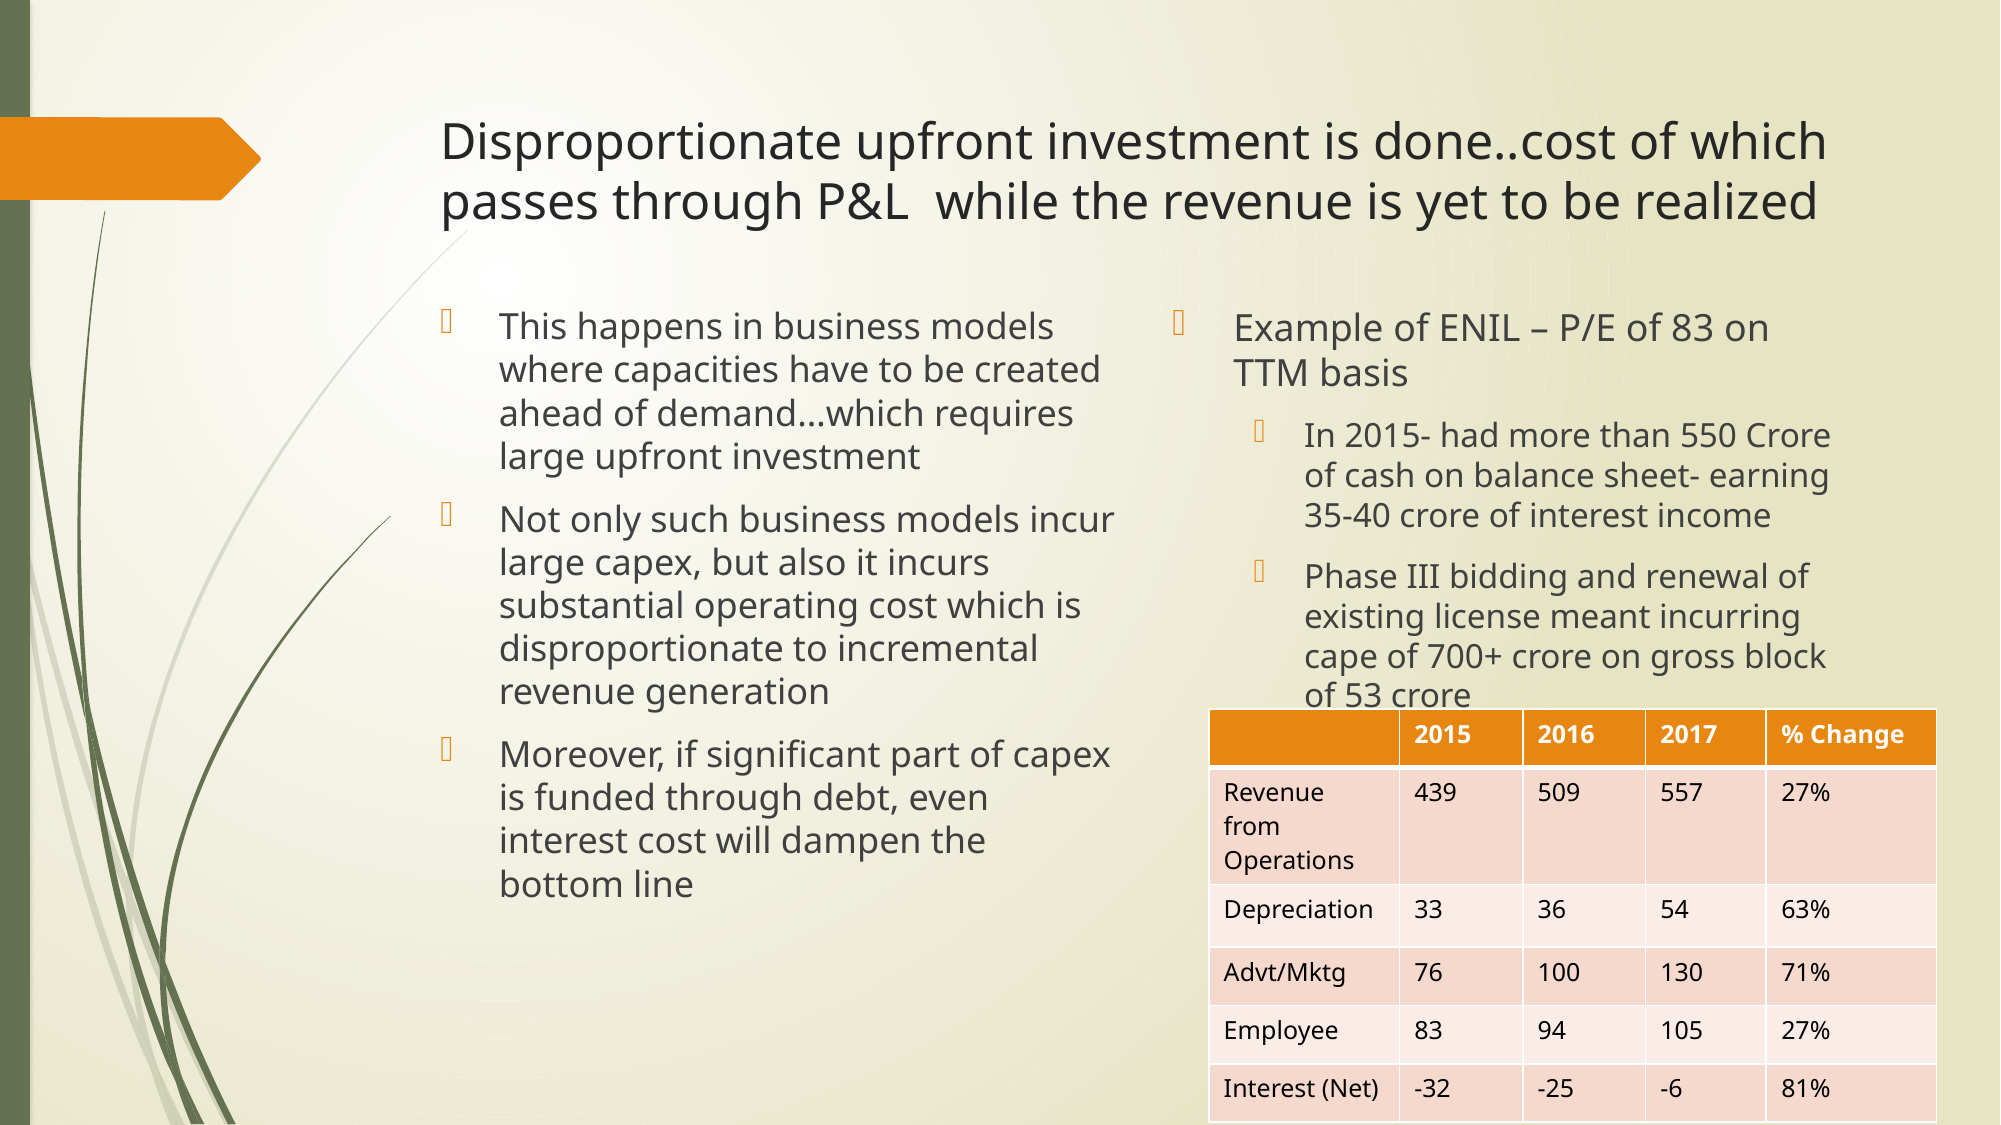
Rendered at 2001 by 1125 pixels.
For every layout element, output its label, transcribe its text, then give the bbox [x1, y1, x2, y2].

table_header 2015 [1400, 710, 1522, 765]
table_cell -32 [1400, 1065, 1522, 1121]
table_cell 83 [1400, 1006, 1522, 1063]
list This happens in business models where capacities have to be created ahead of demand…which requires large upfront investment Not only such business models incur large capex, but also it incurs substantial operating cost which is disproportionate to incremental revenue generation Moreover, if significant part of capex is funded through debt, even interest cost will dampen the bottom line [425, 296, 1133, 916]
table_cell 100 [1524, 948, 1645, 1005]
title Disproportionate upfront investment is done..cost of which passes through P&L while the revenue is yet to be realized [425, 102, 1888, 313]
table_cell 81% [1767, 1065, 1936, 1121]
table_cell Advt/Mktg [1210, 948, 1399, 1005]
table_cell 94 [1524, 1006, 1645, 1063]
table_header [1210, 710, 1399, 765]
table_cell 27% [1767, 770, 1936, 884]
table_cell -6 [1646, 1065, 1765, 1121]
table_cell 557 [1646, 770, 1765, 884]
table_cell Interest (Net) [1210, 1065, 1399, 1121]
table_cell 71% [1767, 948, 1936, 1005]
table_header 2016 [1524, 710, 1645, 765]
table_cell 76 [1400, 948, 1522, 1005]
table_cell Revenue from Operations [1210, 770, 1399, 884]
table_header 2017 [1646, 710, 1765, 765]
table_cell 33 [1400, 885, 1522, 946]
table_cell 54 [1646, 885, 1765, 946]
table_cell 105 [1646, 1006, 1765, 1063]
table_cell Employee [1210, 1006, 1399, 1063]
table_cell Depreciation [1210, 885, 1399, 946]
table_cell 509 [1524, 770, 1645, 884]
table_cell -25 [1524, 1065, 1645, 1121]
list Example of ENIL – P/E of 83 on TTM basis In 2015- had more than 550 Crore of cash on balance sheet- earning 35-40 crore of interest income Phase III bidding and renewal of existing license meant incurring cape of 700+ crore on gross block of 53 crore [1157, 296, 1866, 916]
table_header % Change [1767, 710, 1936, 765]
table_cell 36 [1524, 885, 1645, 946]
table_cell 63% [1767, 885, 1936, 946]
table_cell 439 [1400, 770, 1522, 884]
table_cell 27% [1767, 1006, 1936, 1063]
table_cell 130 [1646, 948, 1765, 1005]
